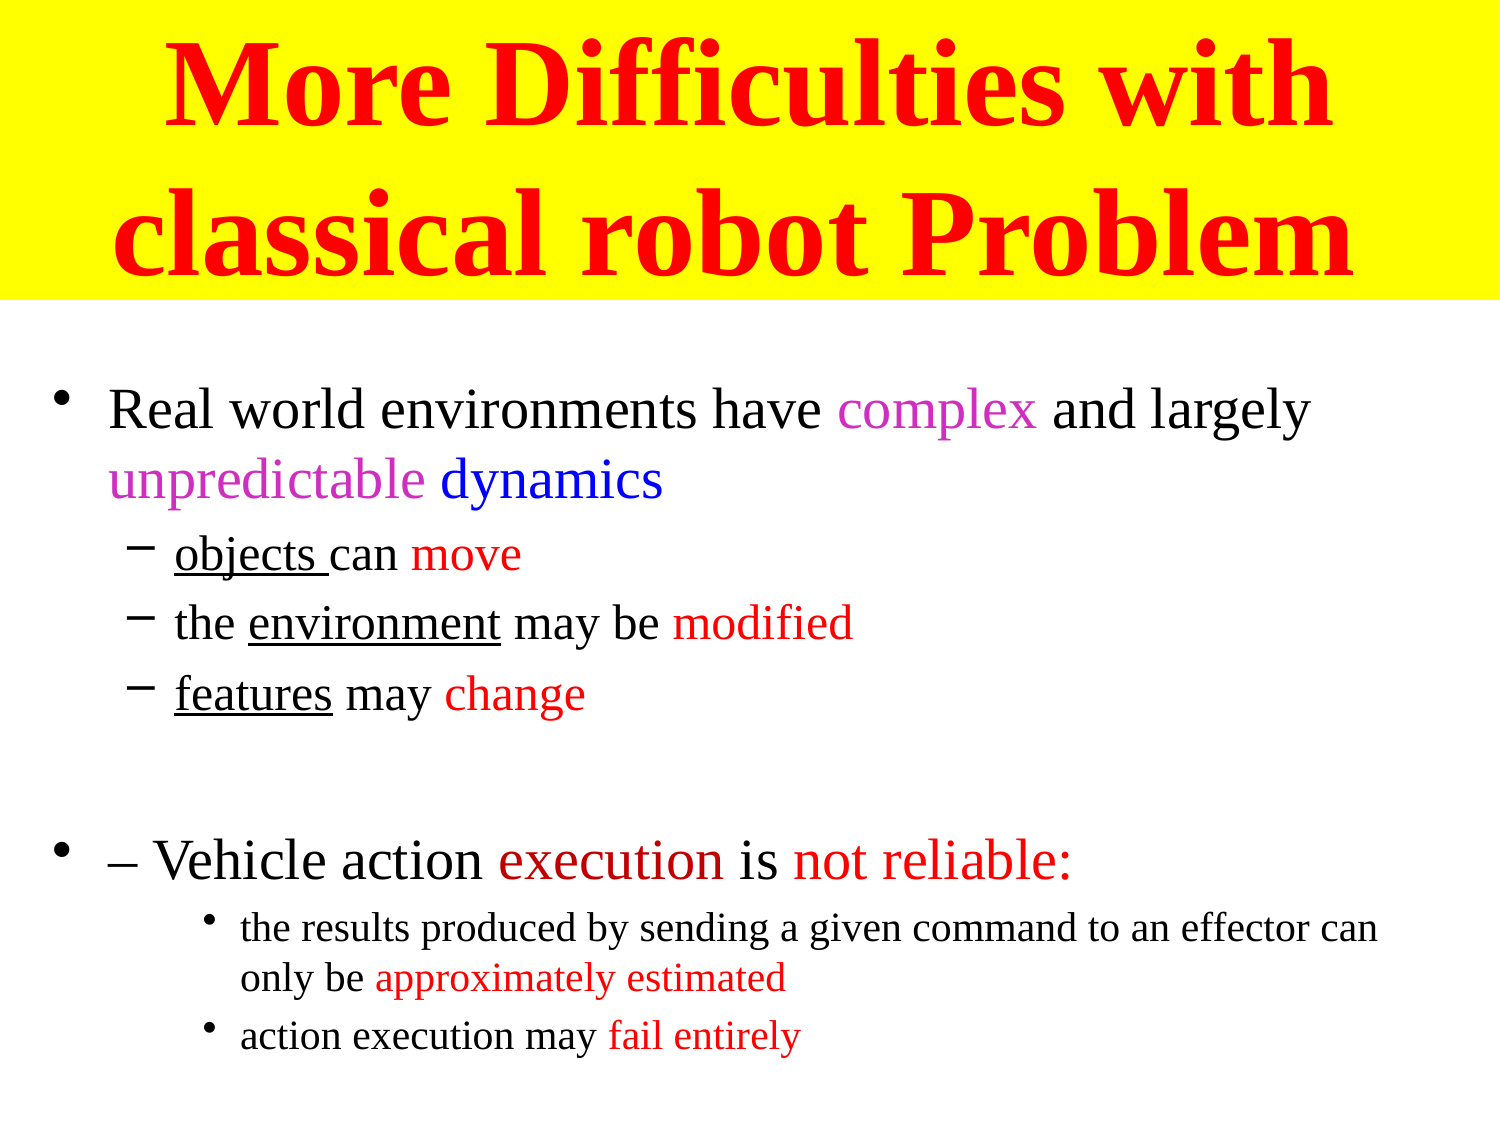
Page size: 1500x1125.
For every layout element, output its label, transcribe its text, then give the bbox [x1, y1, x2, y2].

list Real world environments have complex and largely unpredictable dynamics objects can move the environment may be modified features may change – Vehicle action execution is not reliable: the results produced by sending a given command to an effector can only be approximately estimated action execution may fail entirely [37, 362, 1463, 1075]
title More Difficulties with classical robot Problem [0, 0, 1500, 301]
